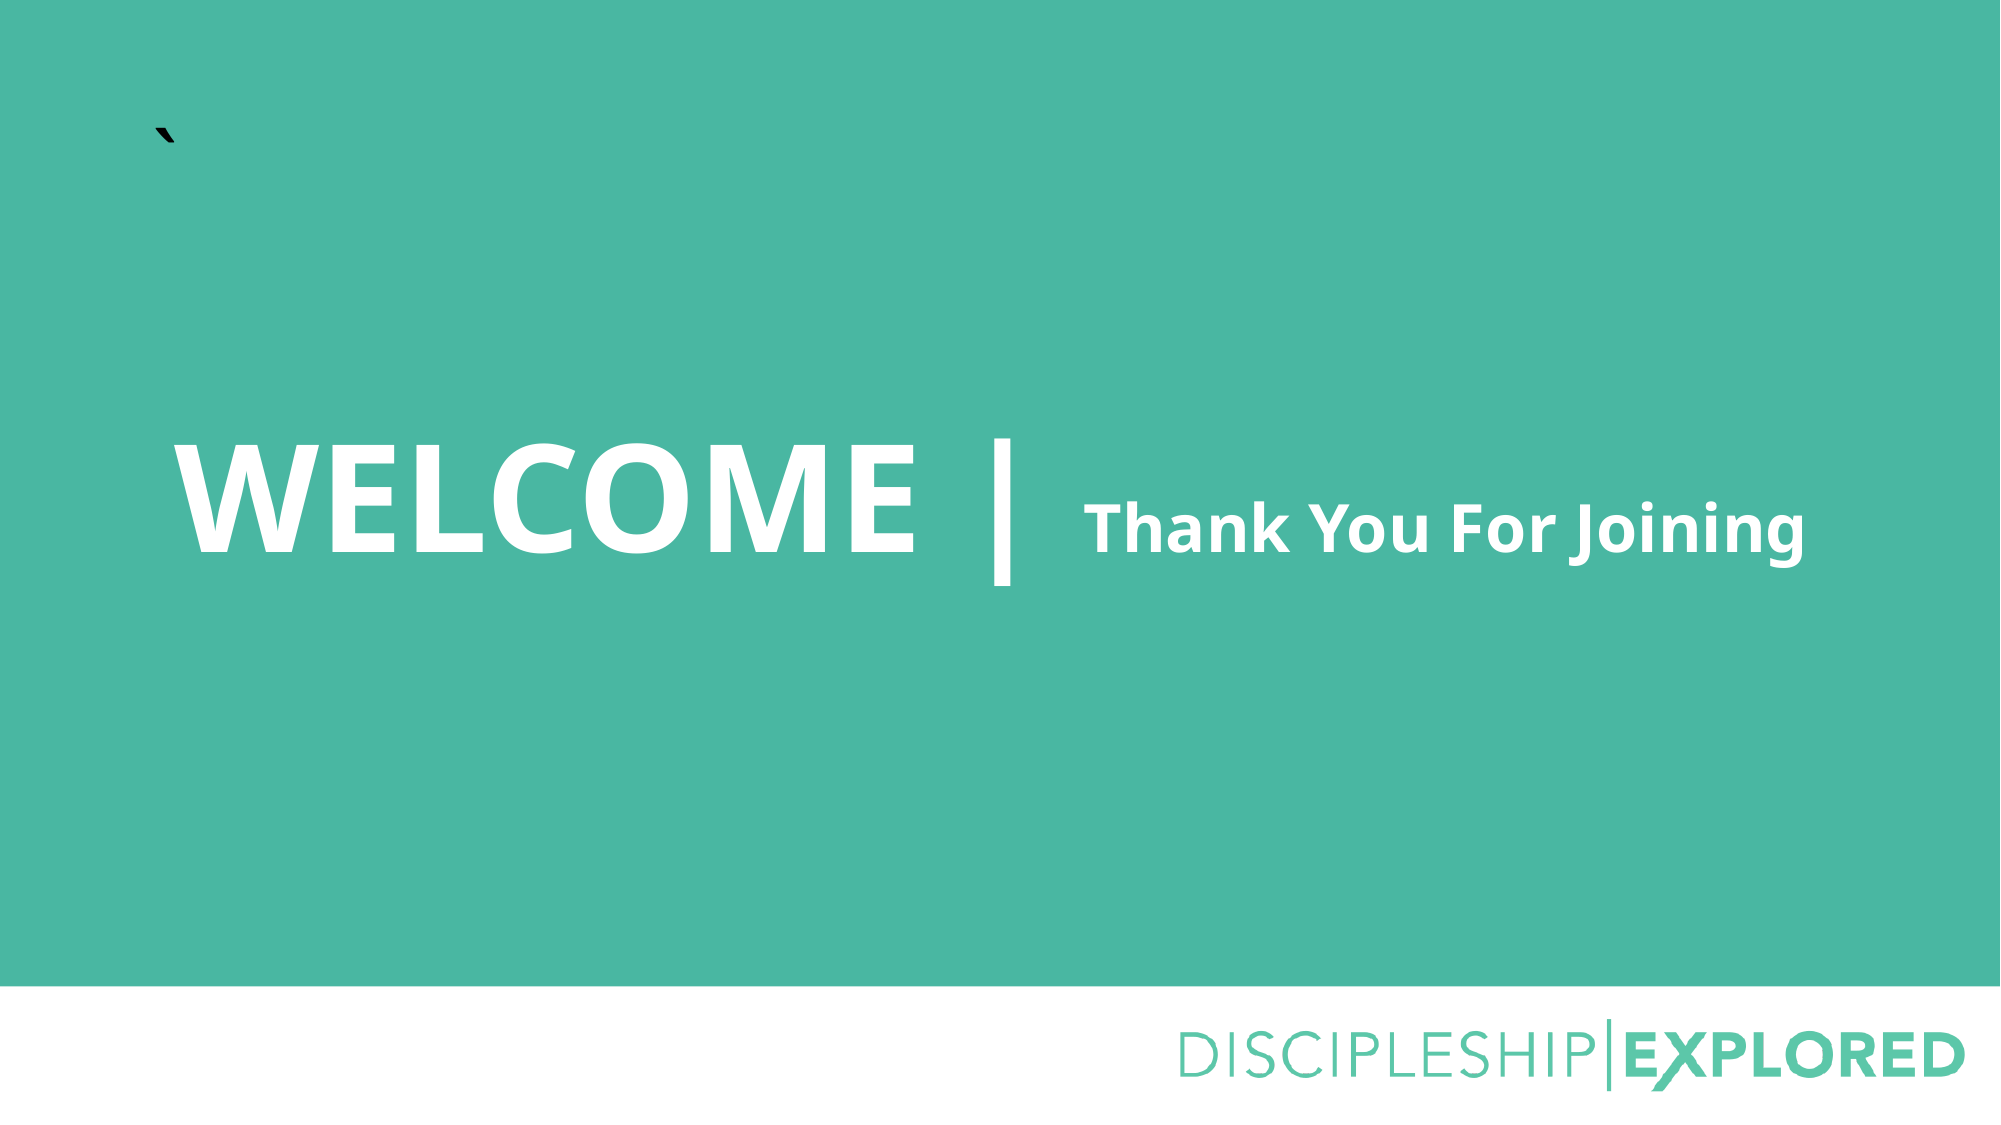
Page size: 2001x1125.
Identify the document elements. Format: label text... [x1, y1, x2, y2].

picture [1148, 978, 2000, 1125]
text_box [0, 0, 2000, 986]
text_box [0, 986, 1148, 1125]
text_box WELCOME | Thank You For Joining [95, 395, 1905, 591]
title ` [137, 59, 1863, 278]
